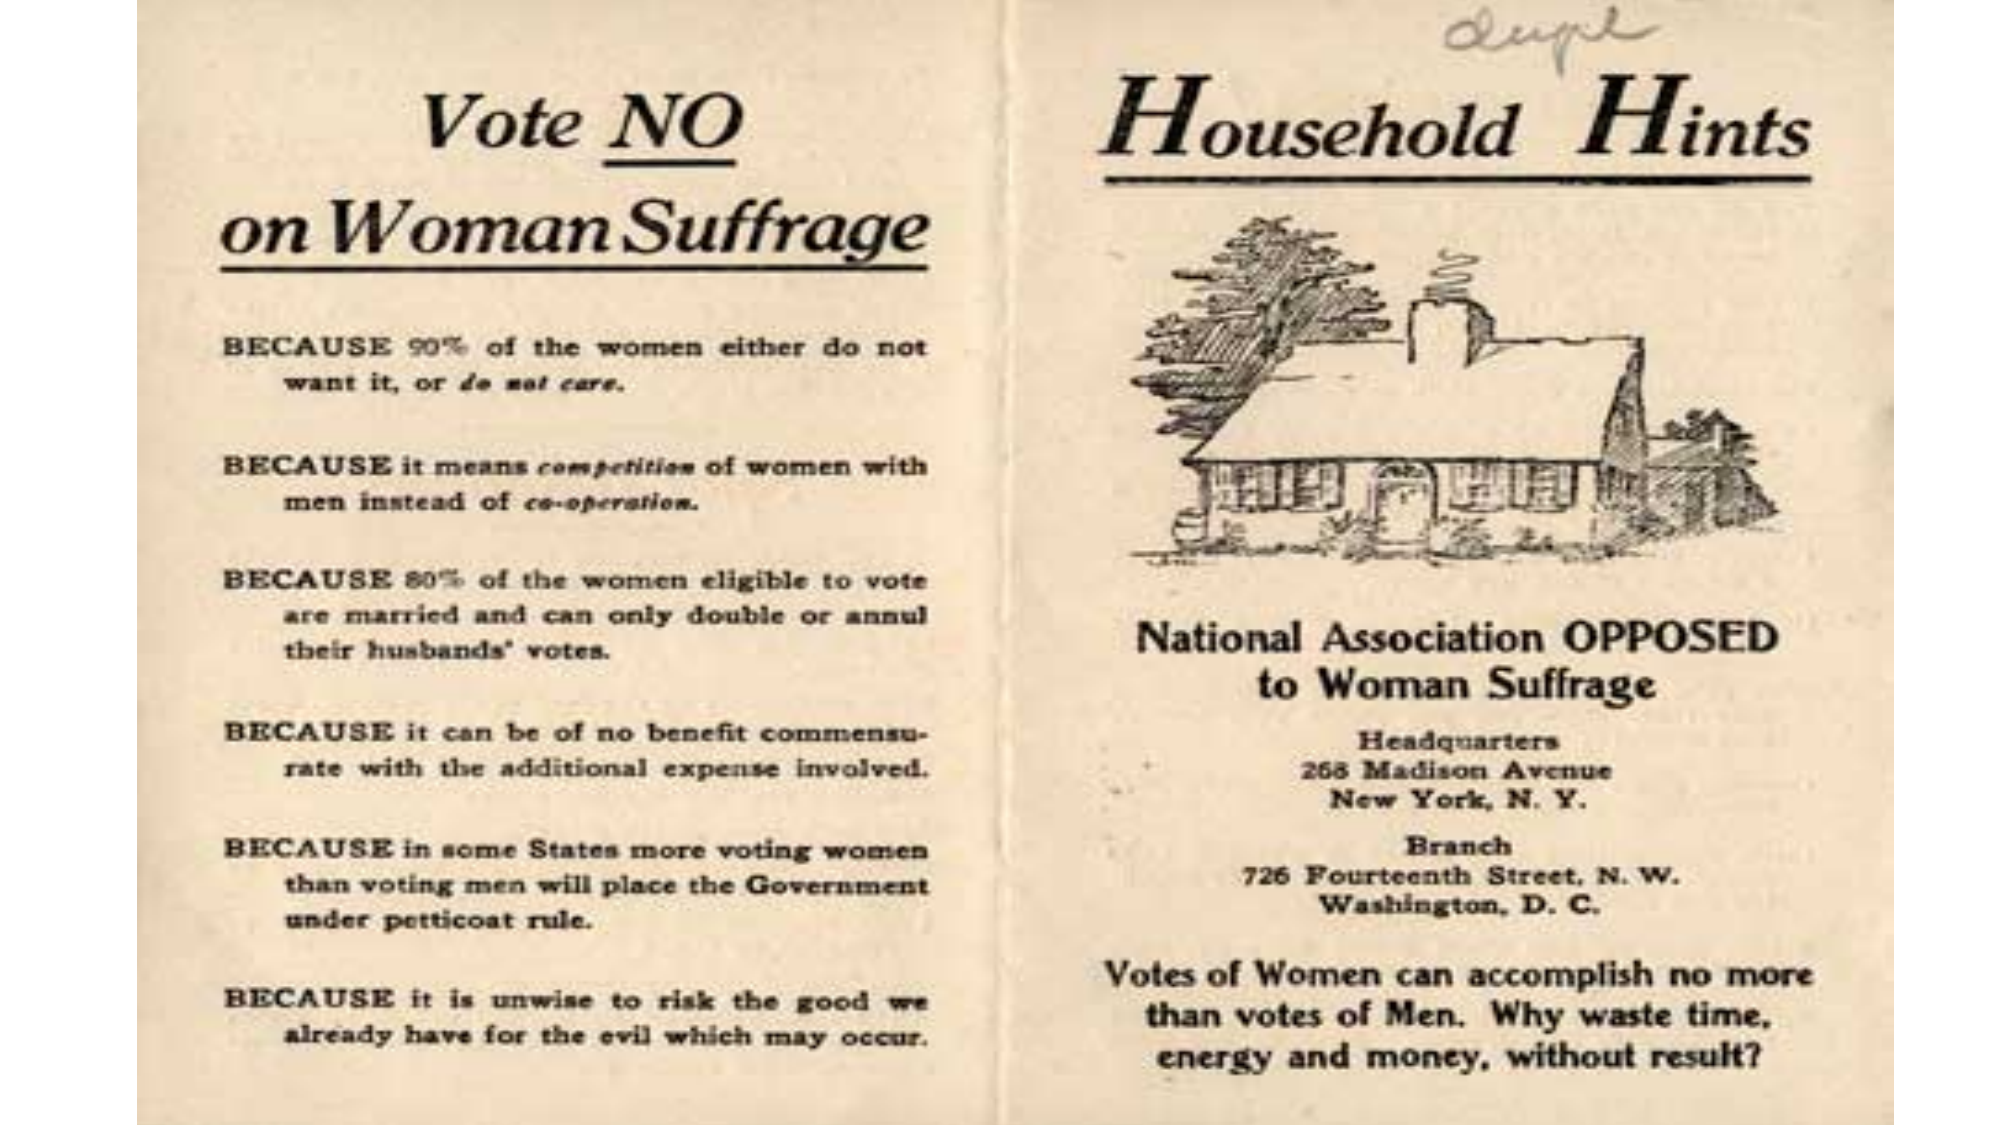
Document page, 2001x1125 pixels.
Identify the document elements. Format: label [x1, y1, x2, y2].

picture [137, 0, 1894, 1125]
